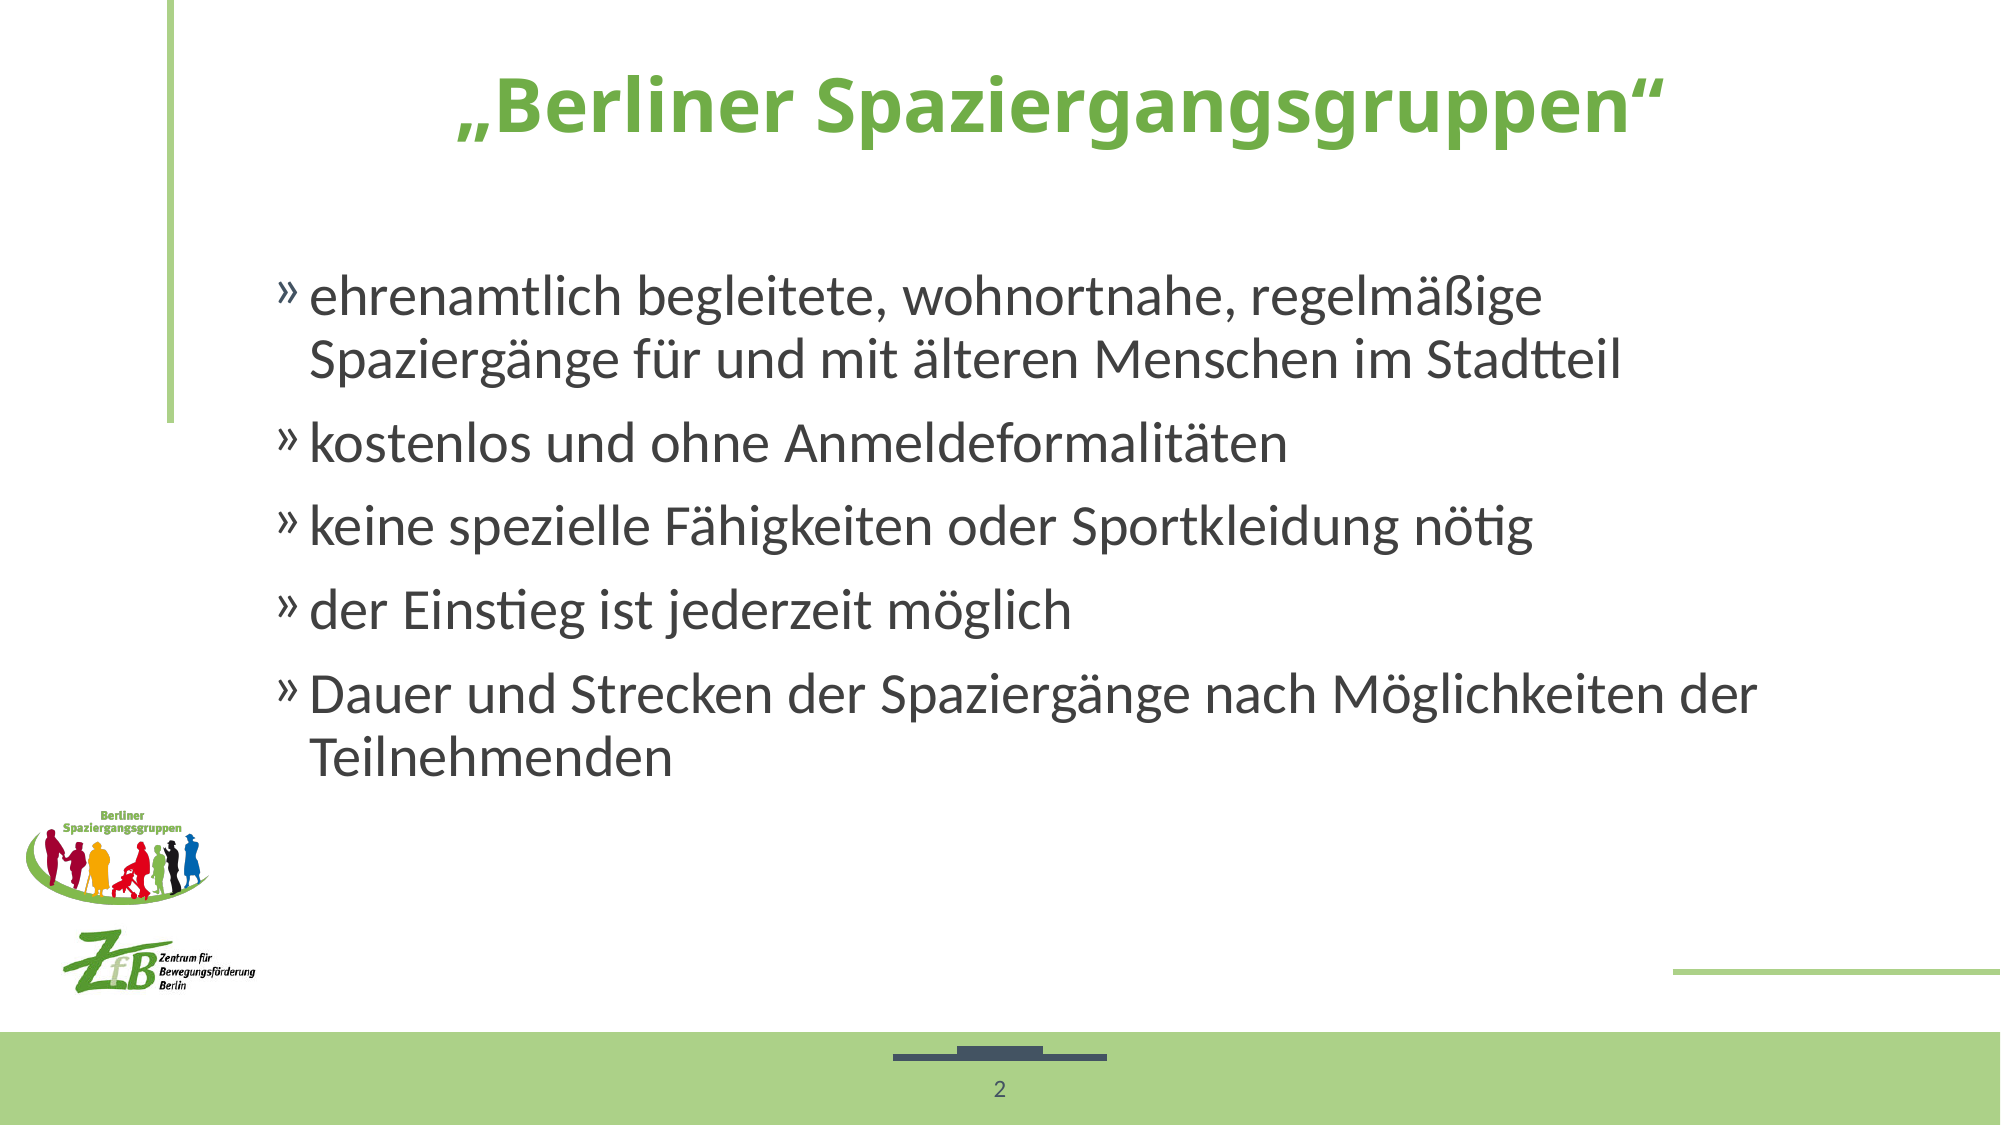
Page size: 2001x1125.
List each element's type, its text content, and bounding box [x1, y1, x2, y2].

picture [26, 806, 209, 905]
slide_number 2 [774, 1057, 1225, 1118]
title „Berliner Spaziergangsgruppen“ [258, 59, 1863, 234]
list ehrenamtlich begleitete, wohnortnahe, regelmäßige Spaziergänge für und mit älteren Menschen im Stadtteil kostenlos und ohne Anmeldeformalitäten keine spezielle Fähigkeiten oder Sportkleidung nötig der Einstieg ist jederzeit möglich Dauer und Strecken der Spaziergänge nach Möglichkeiten der Teilnehmenden [257, 257, 1863, 943]
picture [61, 916, 257, 1003]
